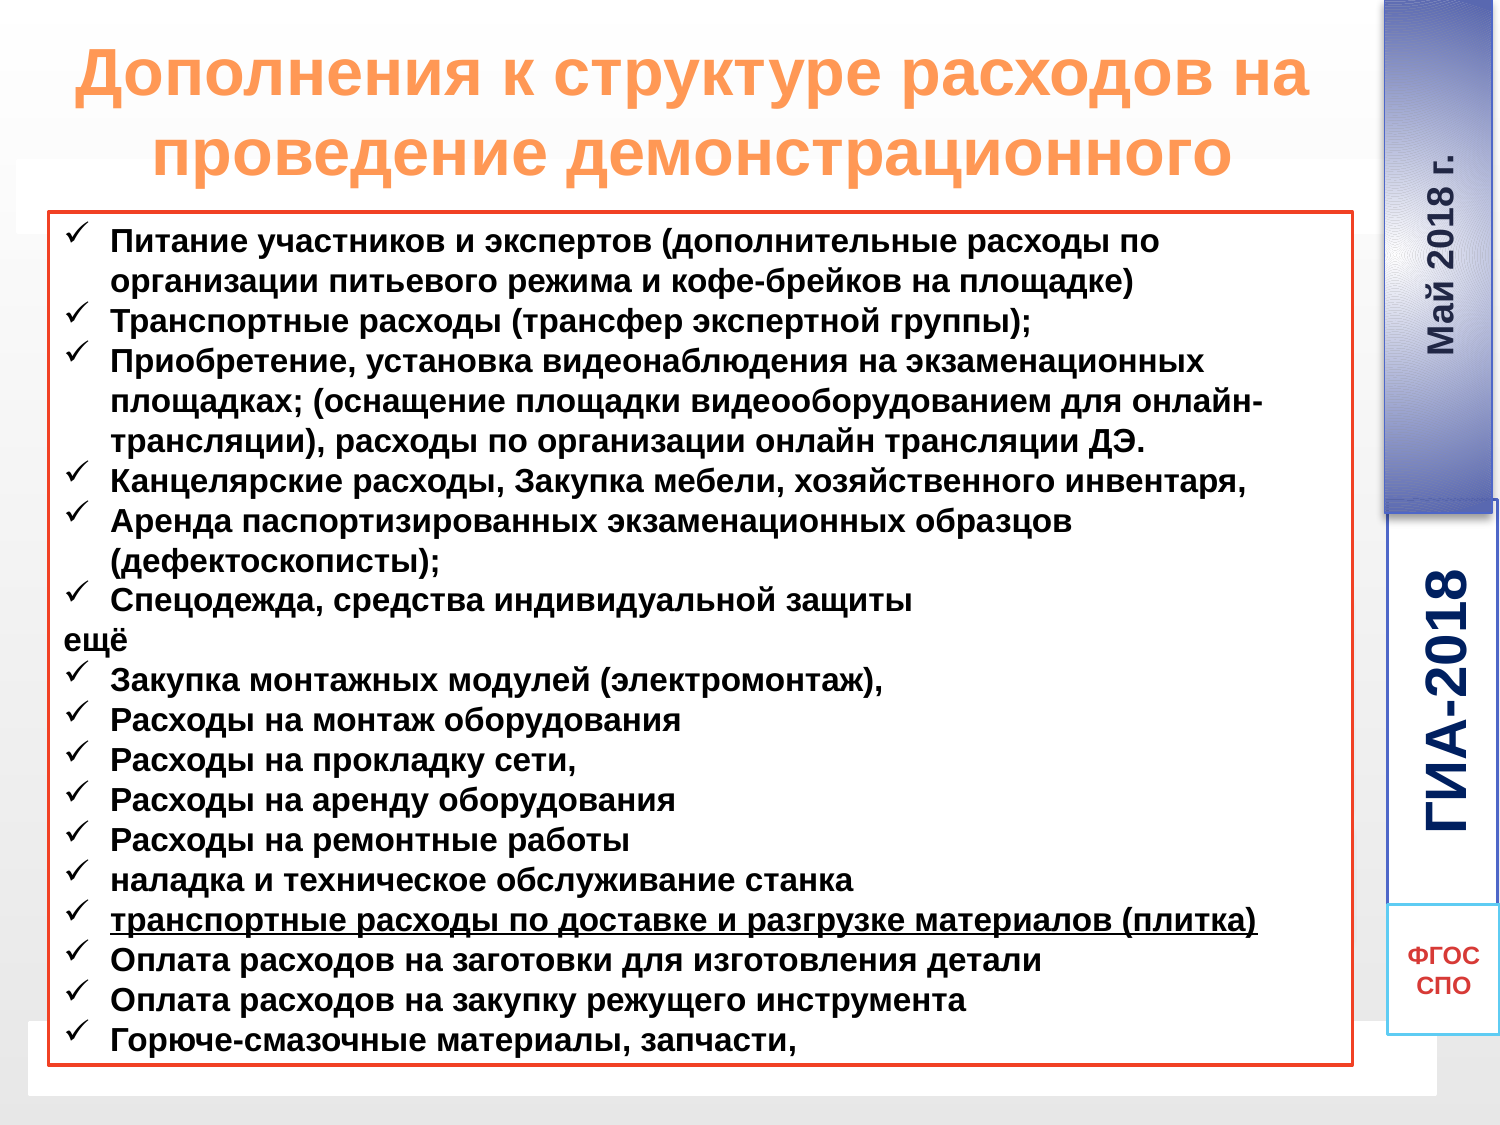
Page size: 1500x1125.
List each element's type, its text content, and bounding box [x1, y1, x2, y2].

text_box Питание участников и экспертов (дополнительные расходы по организации питьевого режима и кофе-брейков на площадке) Транспортные расходы (трансфер экспертной группы); Приобретение, установка видеонаблюдения на экзаменационных площадках; (оснащение площадки видеооборудованием для онлайн-трансляции), расходы по организации онлайн трансляции ДЭ. Канцелярские расходы, Закупка мебели, хозяйственного инвентаря, Аренда паспортизированных экзаменационных образцов (дефектоскописты); Спецодежда, средства индивидуальной защиты ещё Закупка монтажных модулей (электромонтаж), Расходы на монтаж оборудования Расходы на прокладку сети, Расходы на аренду оборудования Расходы на ремонтные работы наладка и техническое обслуживание станка транспортные расходы по доставке и разгрузке материалов (плитка) Оплата расходов на заготовки для изготовления детали Оплата расходов на закупку режущего инструмента Горюче-смазочные материалы, запчасти, [47, 210, 1354, 1067]
text_box ГИА-2018 [1386, 498, 1499, 903]
text_box ФГОС СПО [1386, 903, 1500, 1036]
text_box Май 2018 г. [1384, 0, 1493, 514]
text_box Дополнения к структуре расходов на проведение демонстрационного экзамена [33, 21, 1353, 277]
